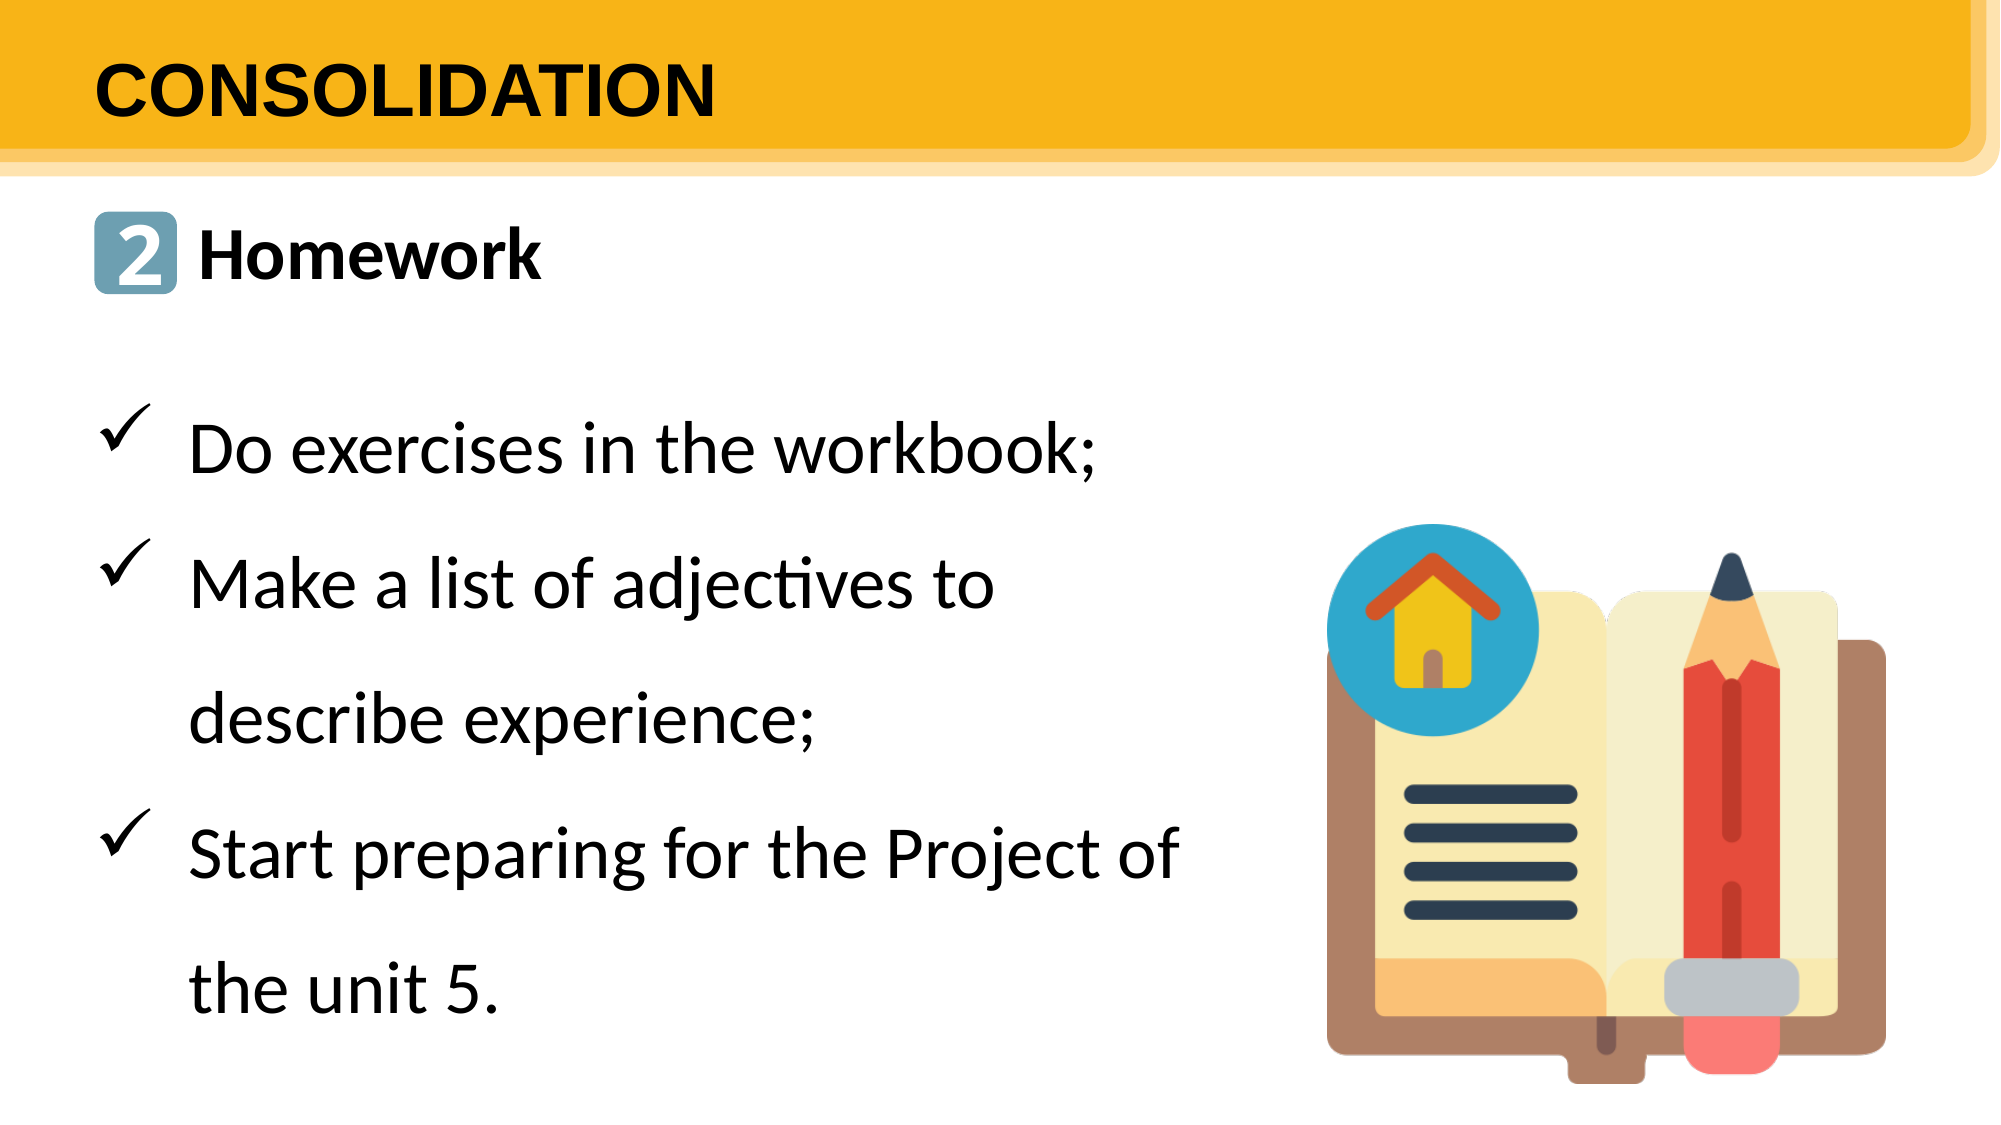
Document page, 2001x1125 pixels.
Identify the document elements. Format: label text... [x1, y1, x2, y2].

picture [1326, 524, 1886, 1084]
text_box Homework [183, 197, 606, 302]
text_box Do exercises in the workbook; Make a list of adjectives to describe experience; Start preparing for the Project of the unit 5. [79, 346, 1274, 1036]
text_box 2 [101, 194, 167, 310]
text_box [0, 0, 2000, 177]
text_box [167, 211, 178, 295]
text_box [93, 212, 101, 294]
